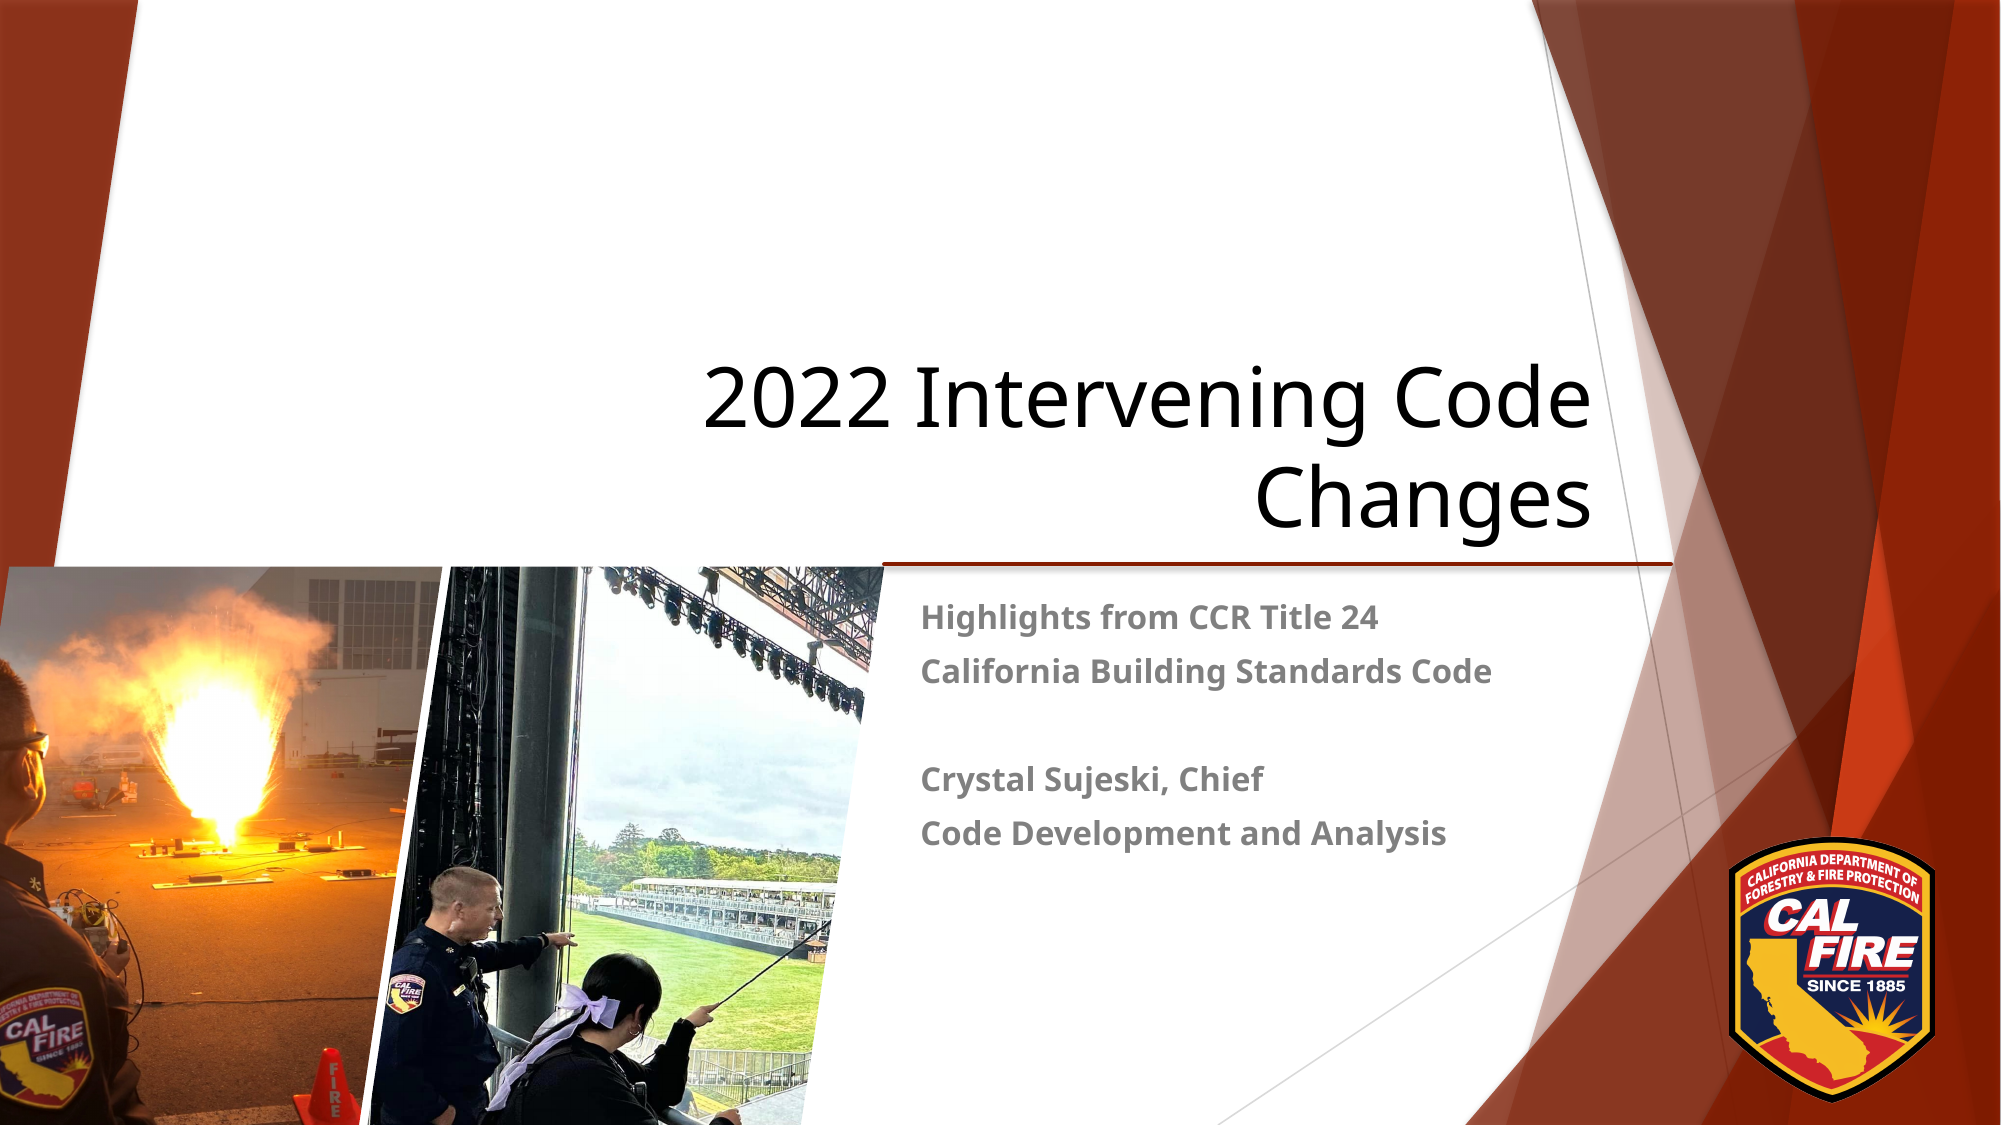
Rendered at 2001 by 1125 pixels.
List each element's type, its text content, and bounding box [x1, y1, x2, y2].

subtitle Highlights from CCR Title 24 California Building Standards Code Crystal Sujeski, Chief Code Development and Analysis [905, 593, 1650, 862]
title 2022 Intervening Code Changes [334, 281, 1609, 552]
picture [1728, 835, 1936, 1105]
picture [0, 566, 885, 1125]
